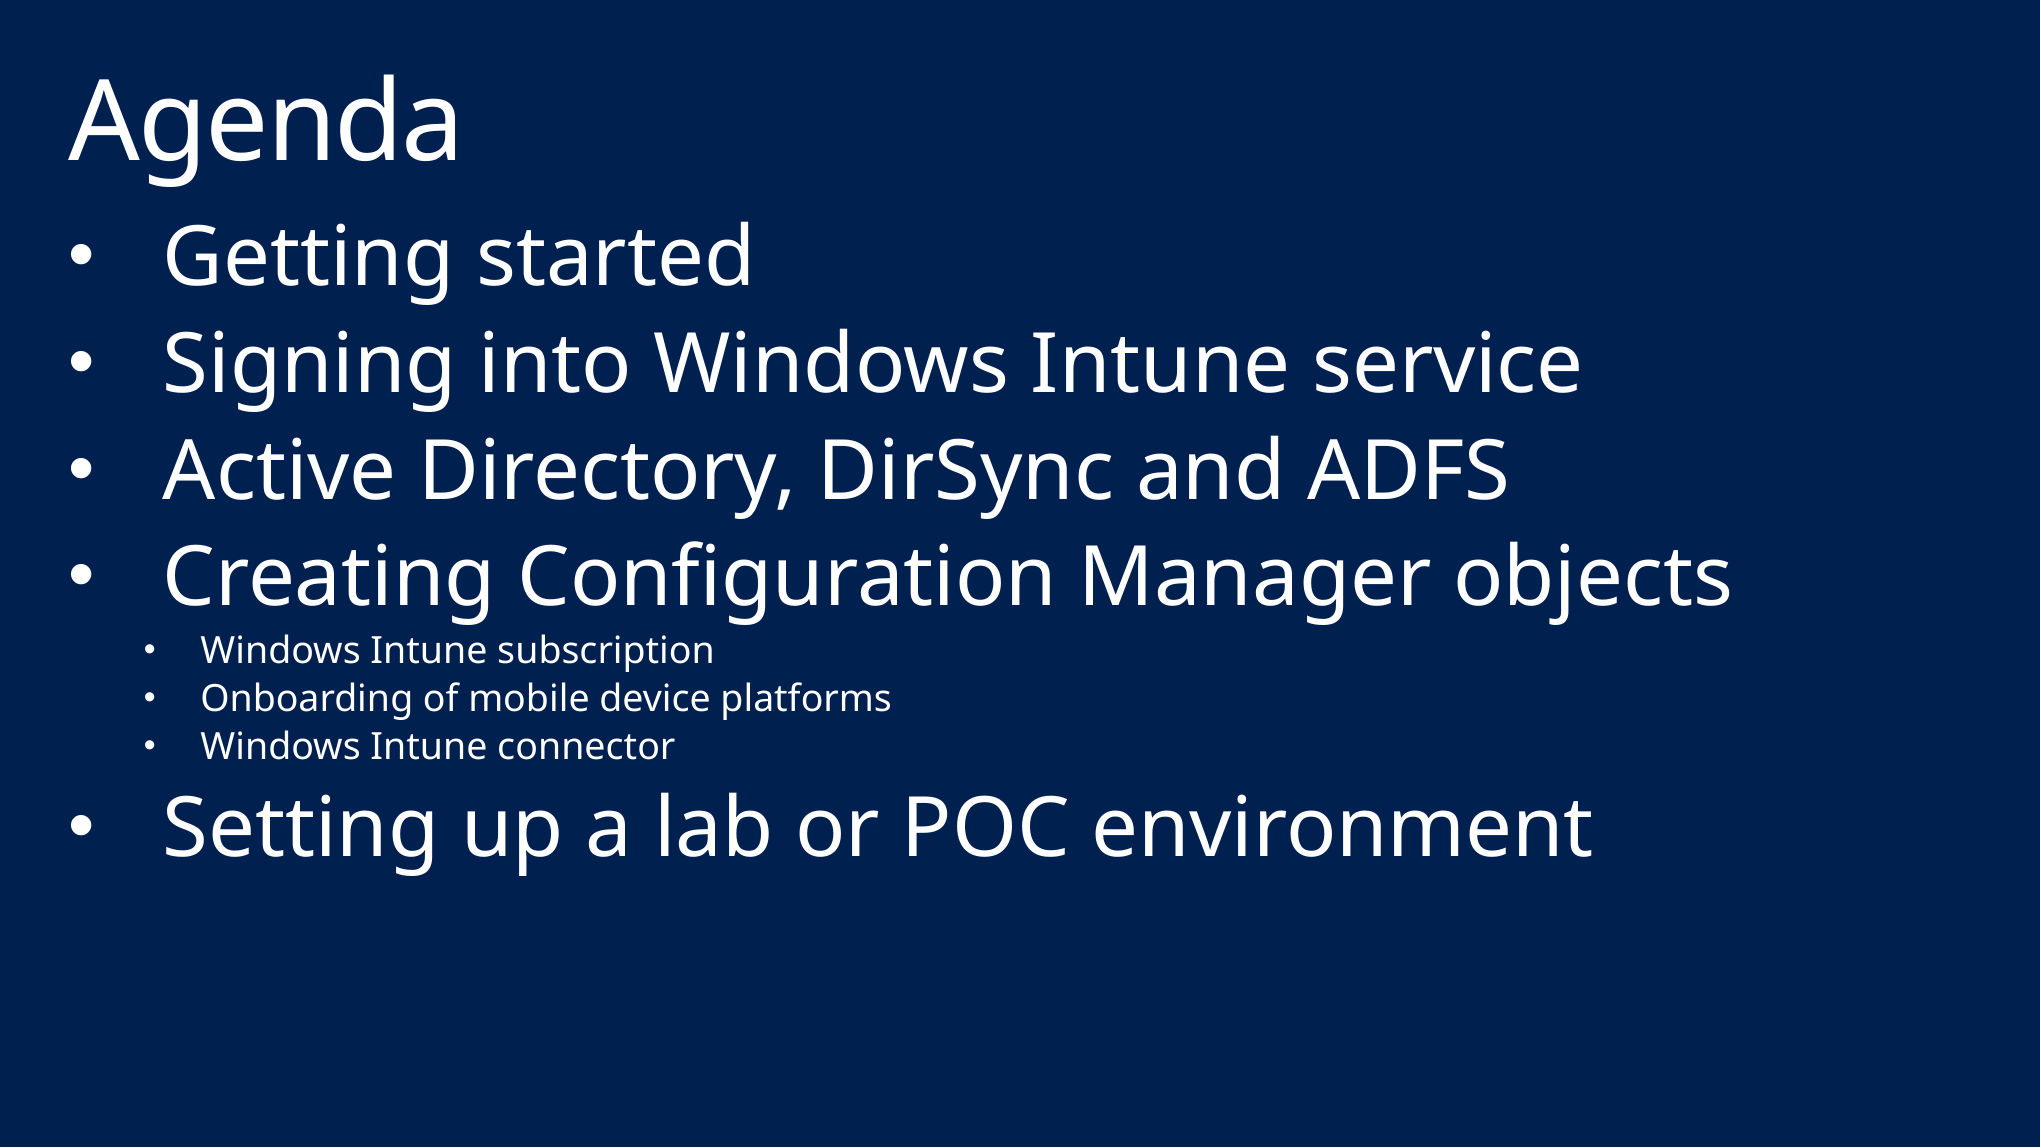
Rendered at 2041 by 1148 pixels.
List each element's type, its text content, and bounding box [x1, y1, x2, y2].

list Getting started Signing into Windows Intune service Active Directory, DirSync and ADFS Creating Configuration Manager objects Windows Intune subscription Onboarding of mobile device platforms Windows Intune connector Setting up a lab or POC environment [45, 198, 1996, 1026]
title Agenda [45, 48, 1996, 198]
